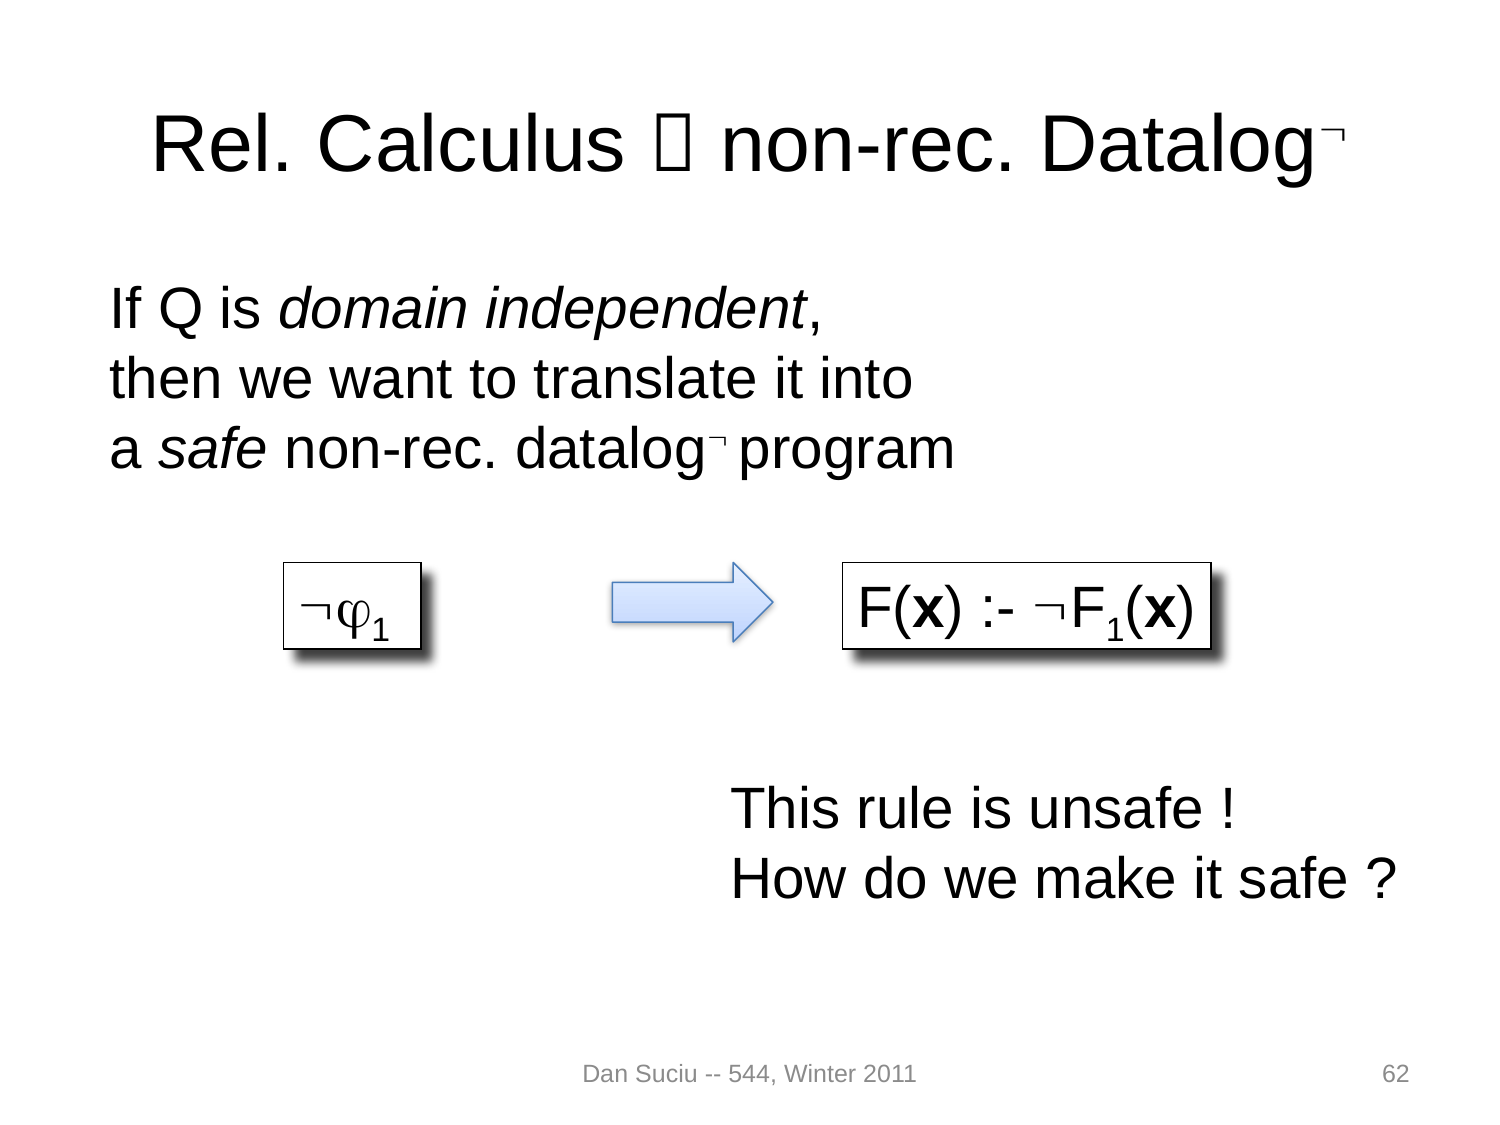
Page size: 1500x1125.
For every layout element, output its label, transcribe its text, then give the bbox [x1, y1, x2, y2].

text_box If Q is domain independent, then we want to translate it into a safe non-rec. datalog program [94, 262, 972, 488]
slide_number 62 [1074, 1042, 1425, 1103]
text_box [611, 561, 774, 643]
footer Dan Suciu -- 544, Winter 2011 [512, 1042, 988, 1103]
text_box F(x) :- F1(x) [842, 562, 1212, 649]
title Rel. Calculus  non-rec. Datalog [75, 45, 1425, 233]
text_box 1 [283, 562, 422, 649]
text_box This rule is unsafe ! How do we make it safe ? [715, 762, 1414, 918]
